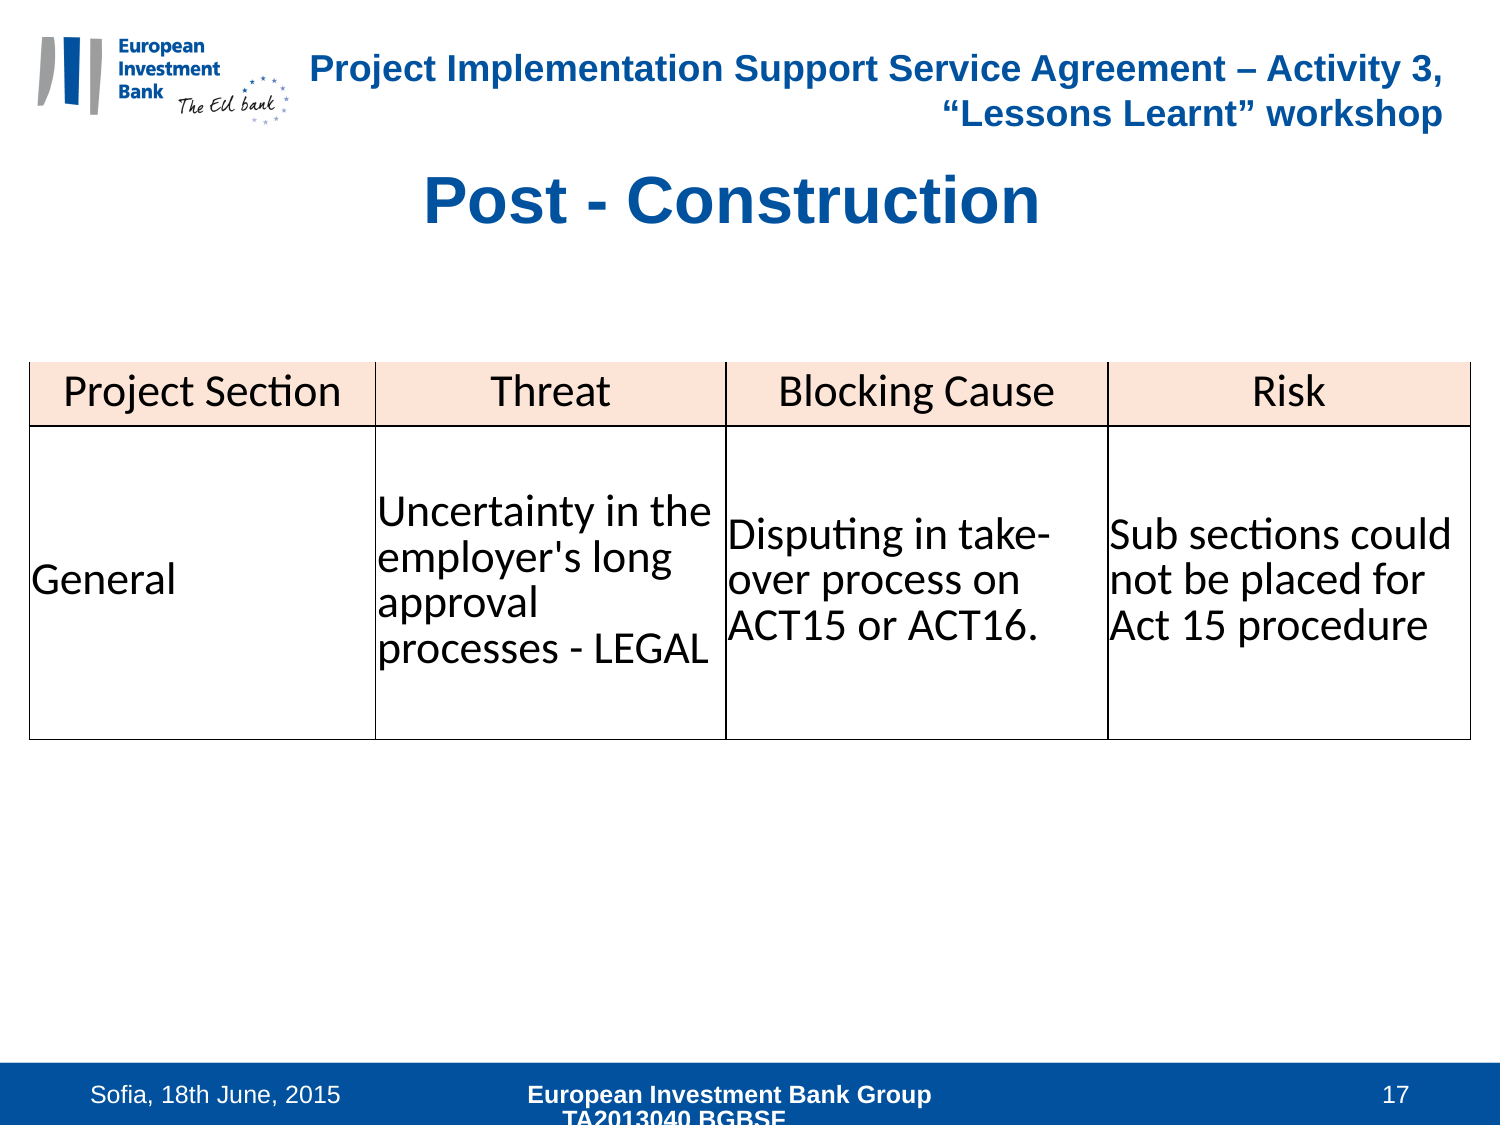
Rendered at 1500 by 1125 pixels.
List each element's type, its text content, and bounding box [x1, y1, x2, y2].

table_cell General [30, 427, 375, 739]
footer European Investment Bank Group TA2013040 BGBSF [512, 1063, 988, 1124]
table_header Threat [376, 362, 725, 425]
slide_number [75, 1063, 425, 1124]
text_box Post - Construction [401, 148, 1058, 233]
picture [0, 0, 1500, 1125]
table_header Risk [1109, 362, 1470, 425]
table_cell Uncertainty in the employer's long approval processes - LEGAL [376, 427, 725, 739]
table_cell Disputing in take-over process on ACT15 or ACT16. [727, 427, 1107, 739]
table_header Blocking Cause [727, 362, 1107, 425]
table_header Project Section [30, 362, 375, 425]
slide_number 17 [1074, 1063, 1425, 1124]
title Project Implementation Support Service Agreement – Activity 3, “Lessons Learnt” workshop [289, 36, 1459, 132]
table_cell Sub sections could not be placed for Act 15 procedure [1109, 427, 1470, 739]
